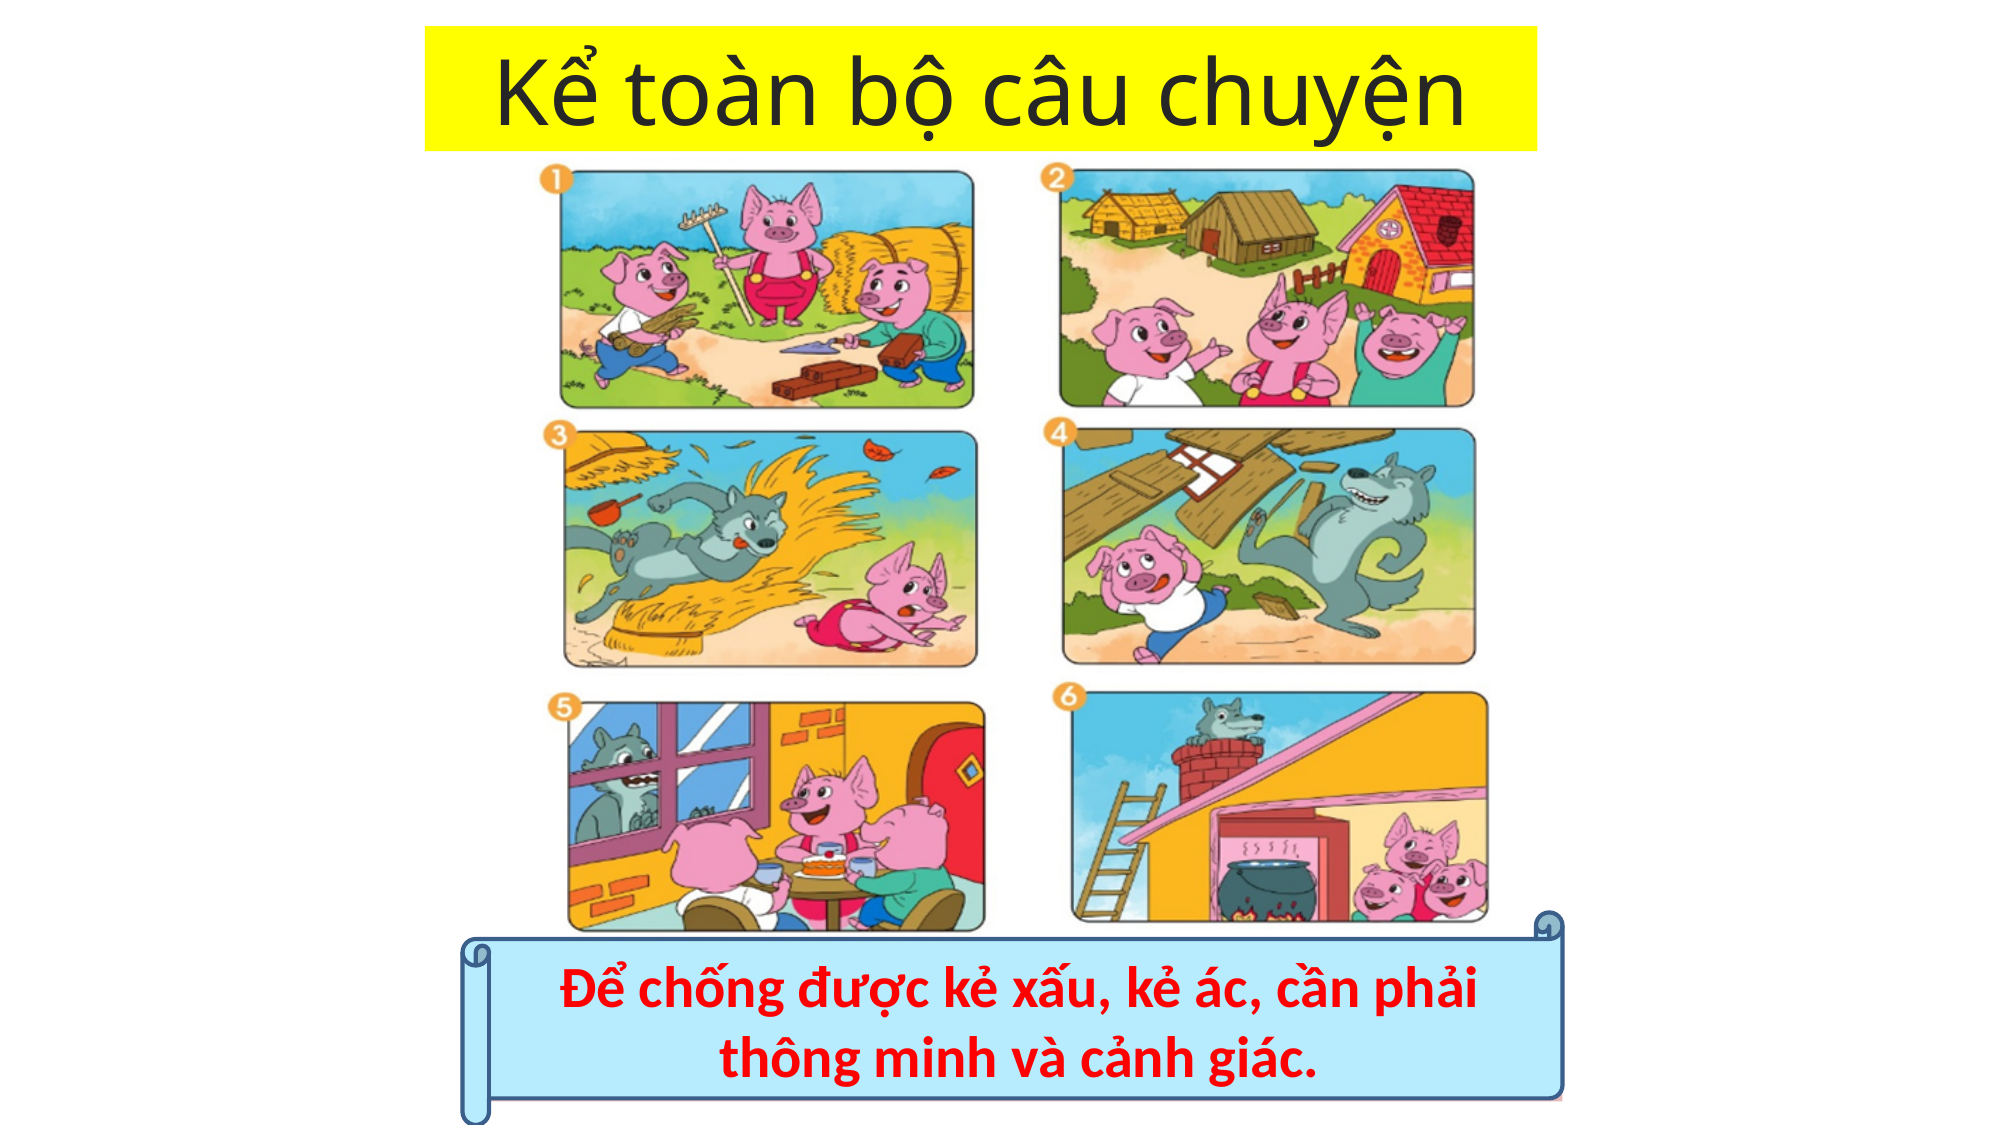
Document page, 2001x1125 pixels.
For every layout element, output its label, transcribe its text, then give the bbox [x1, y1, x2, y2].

picture [542, 687, 1001, 938]
text_box Để chống được kẻ xấu, kẻ ác, cần phải thông minh và cảnh giác. [460, 910, 1565, 1125]
picture [1034, 156, 1502, 930]
text_box Kể toàn bộ câu chuyện [424, 26, 1538, 152]
picture [532, 156, 1001, 677]
text_box Lợn út thông minh, cẩn thận, cảnh giác và biết lo xa. [492, 1094, 1563, 1102]
